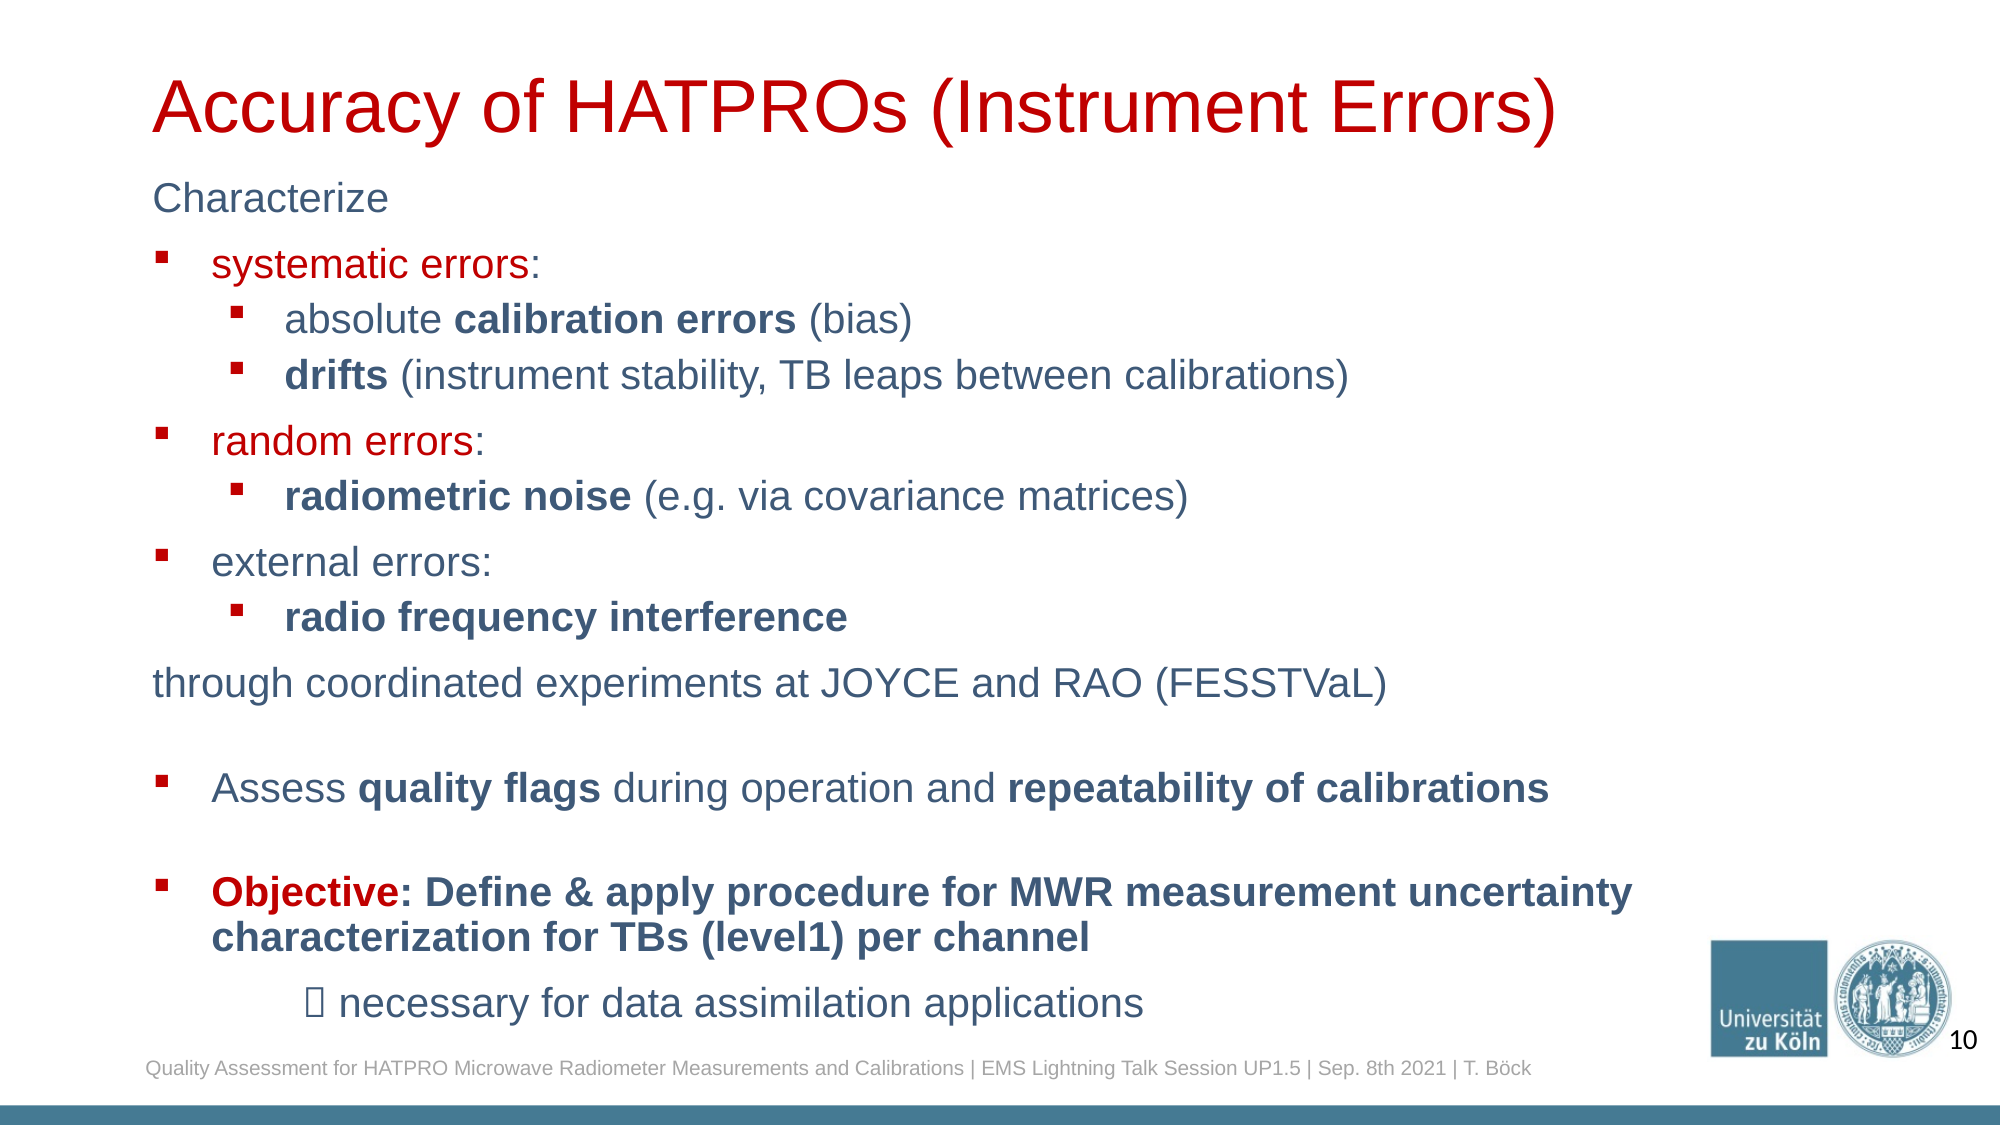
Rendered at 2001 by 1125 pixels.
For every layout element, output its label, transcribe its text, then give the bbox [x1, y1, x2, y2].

list Characterize systematic errors: absolute calibration errors (bias) drifts (instrument stability, TB leaps between calibrations) random errors: radiometric noise (e.g. via covariance matrices) external errors: radio frequency interference through coordinated experiments at JOYCE and RAO (FESSTVaL) Assess quality flags during operation and repeatability of calibrations Objective: Define & apply procedure for MWR measurement uncertainty characterization for TBs (level1) per channel  necessary for data assimilation applications [137, 169, 1863, 988]
picture [1707, 935, 1957, 1062]
text_box 10 [1933, 1013, 2000, 1063]
title Accuracy of HATPROs (Instrument Errors) [137, 59, 1863, 169]
